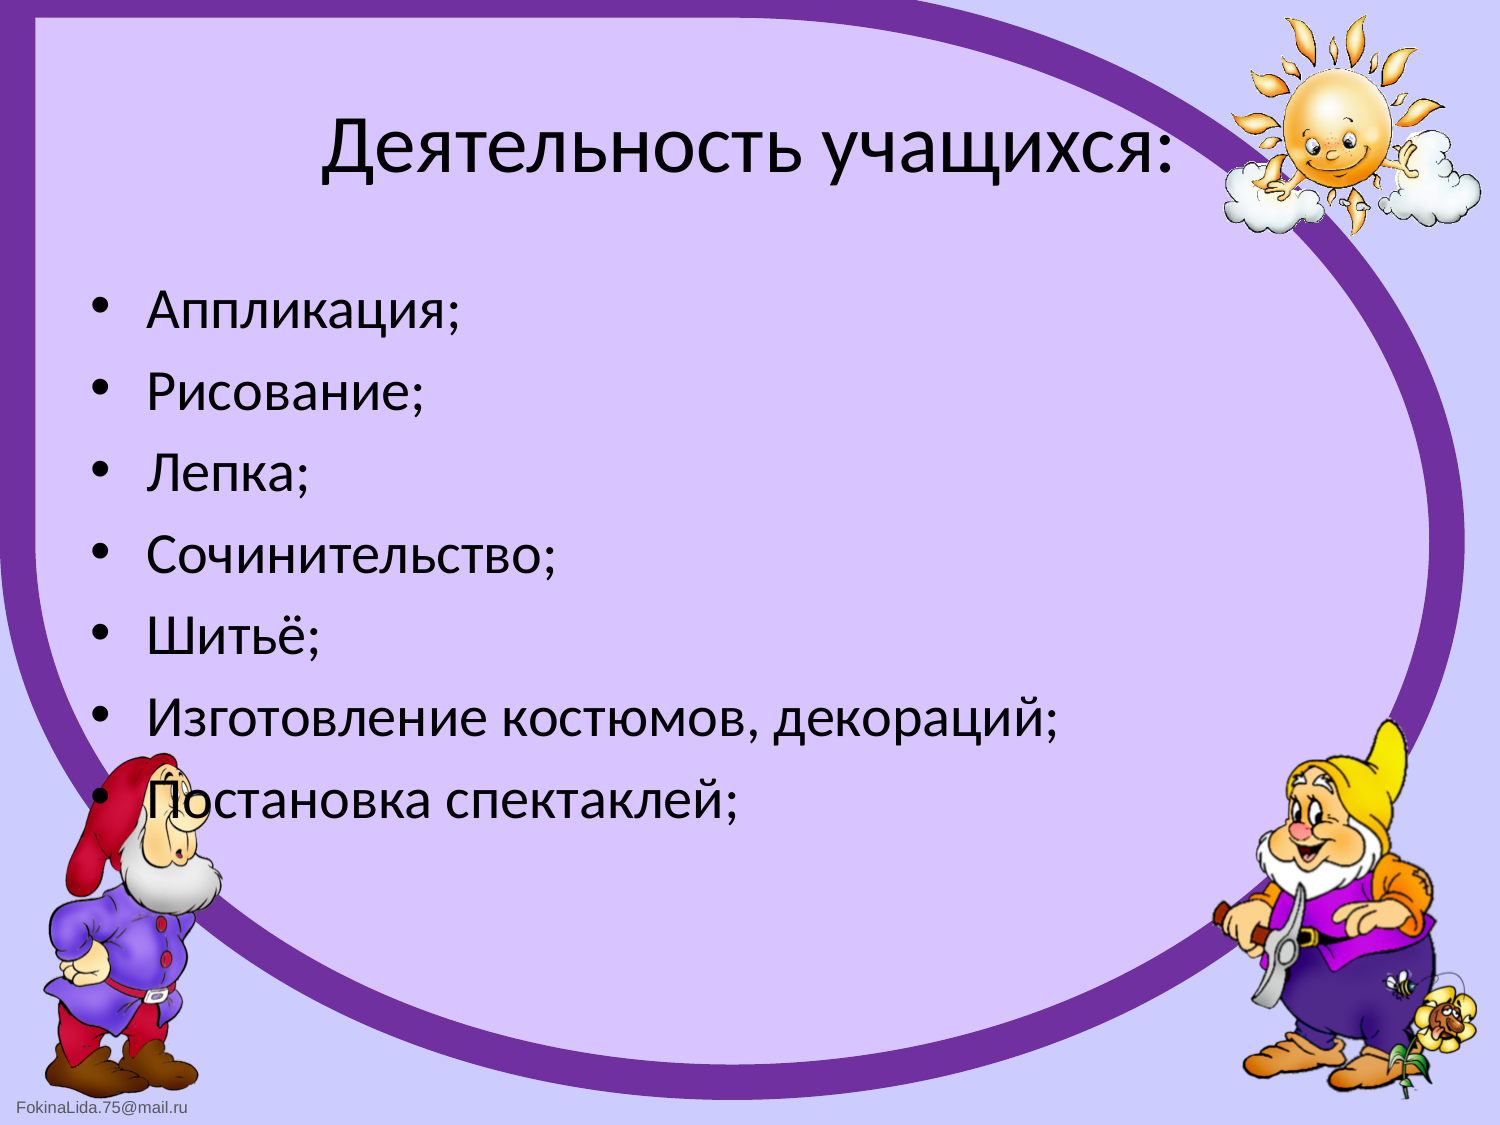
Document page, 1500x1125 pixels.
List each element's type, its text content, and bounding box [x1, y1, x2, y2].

picture [1214, 0, 1500, 244]
list Аппликация; Рисование; Лепка; Сочинительство; Шитьё; Изготовление костюмов, декораций; Постановка спектаклей; [74, 262, 1426, 1006]
picture [41, 751, 224, 1101]
picture [1210, 717, 1478, 1101]
title Деятельность учащихся: [74, 44, 1426, 233]
